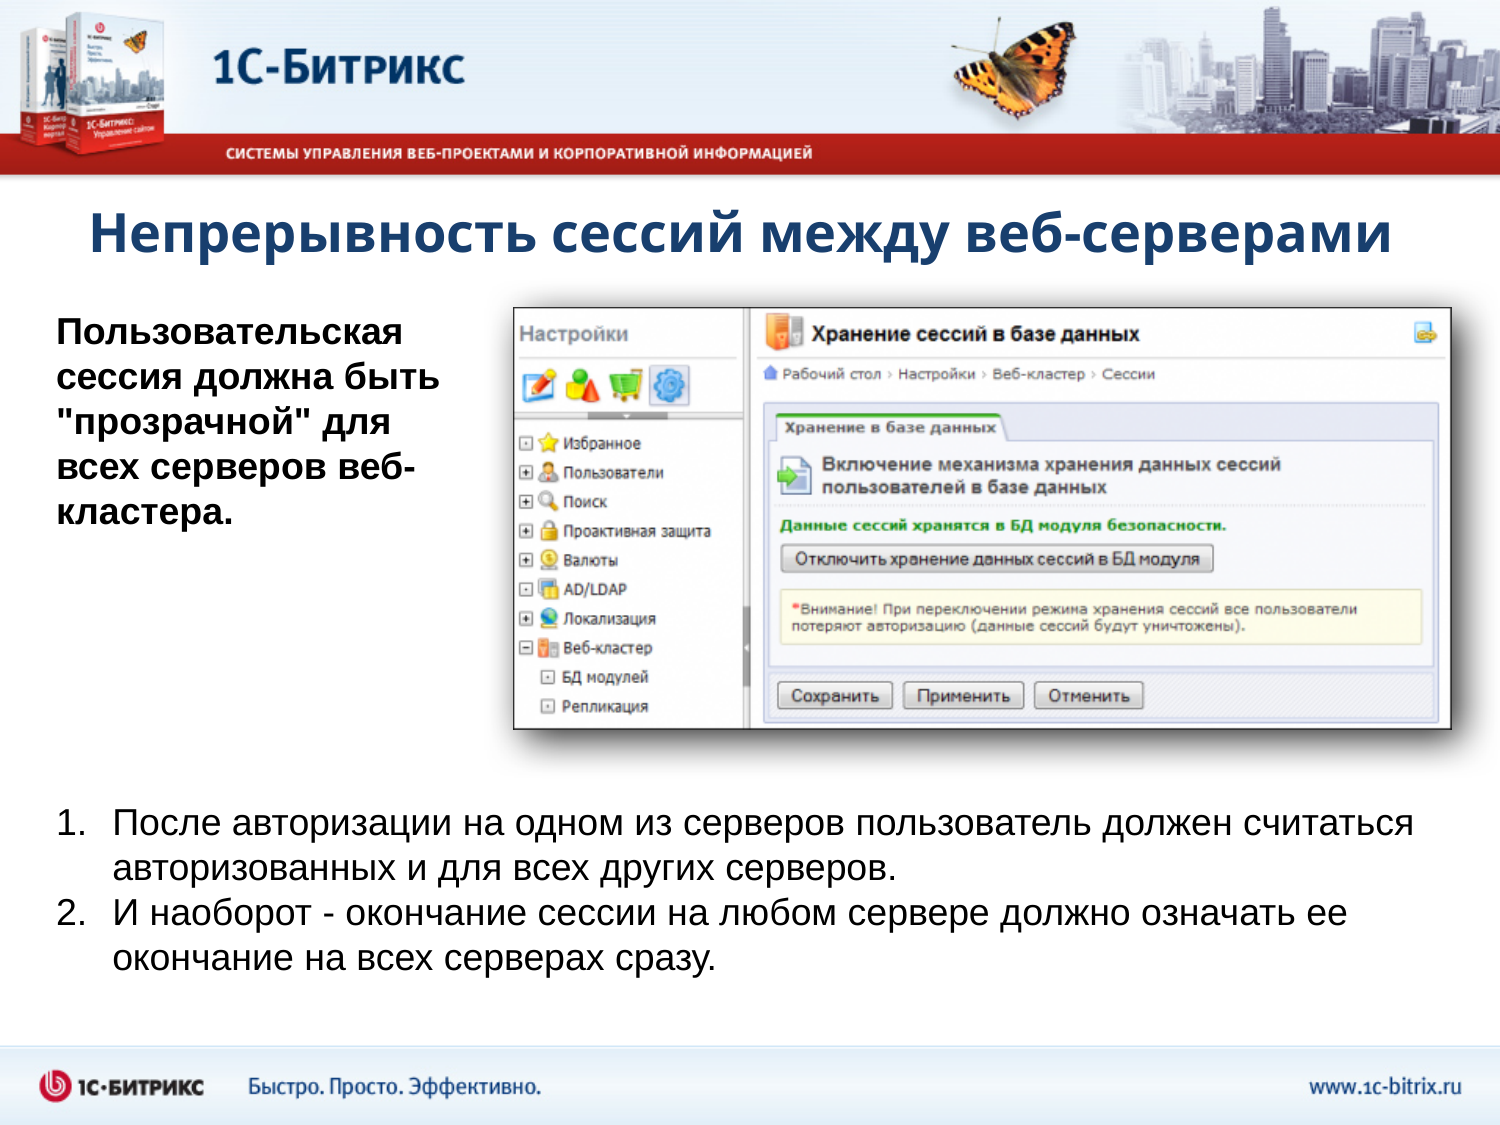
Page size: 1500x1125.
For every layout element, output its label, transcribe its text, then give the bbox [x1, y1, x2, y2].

text_box Непрерывность сессий между веб-серверами [0, 162, 1484, 300]
text_box После авторизации на одном из серверов пользователь должен считаться авторизованных и для всех других серверов. И наоборот - окончание сессии на любом сервере должно означать ее окончание на всех серверах сразу. [41, 790, 1452, 986]
picture [0, 0, 1500, 1125]
text_box Пользовательская сессия должна быть "прозрачной" для всех серверов веб-кластера. [41, 299, 491, 540]
